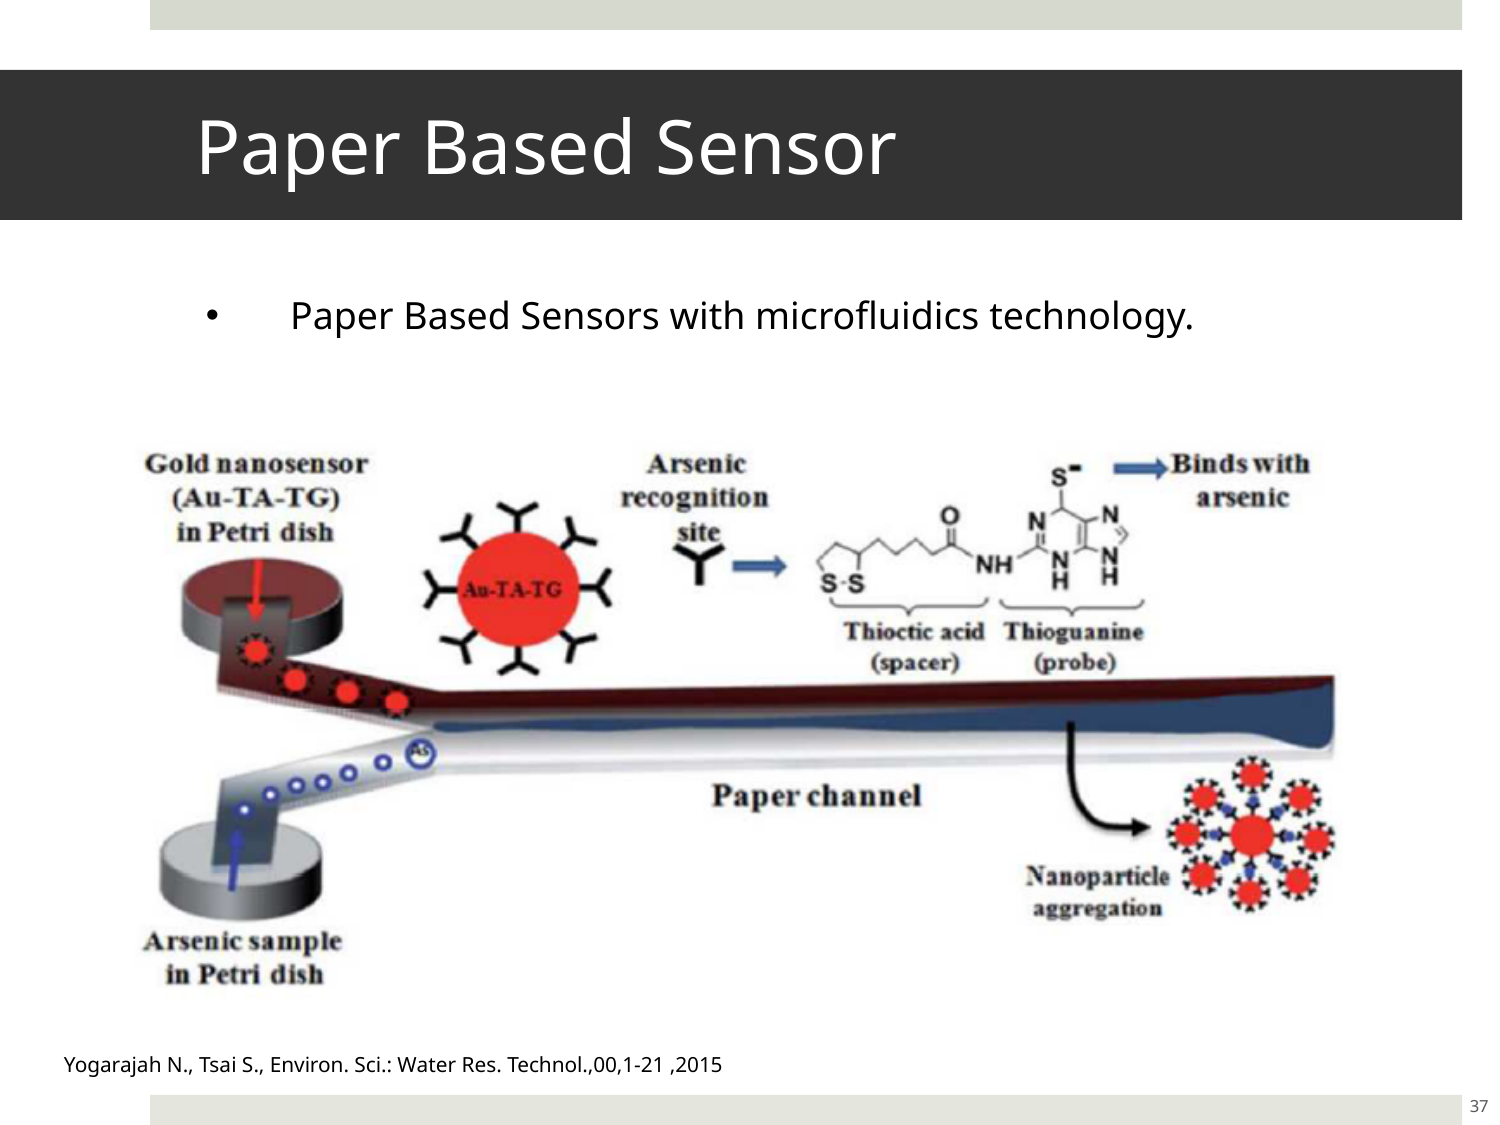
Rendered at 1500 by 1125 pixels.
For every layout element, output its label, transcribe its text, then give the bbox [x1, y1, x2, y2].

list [110, 430, 1390, 1014]
slide_number 37 [1441, 1077, 1500, 1125]
text_box Yogarajah N., Tsai S., Environ. Sci.: Water Res. Technol.,00,1-21 ,2015 [0, 1044, 738, 1110]
text_box Paper Based Sensors with microfluidics technology. [190, 284, 1259, 344]
title Paper Based Sensor [0, 69, 1463, 220]
